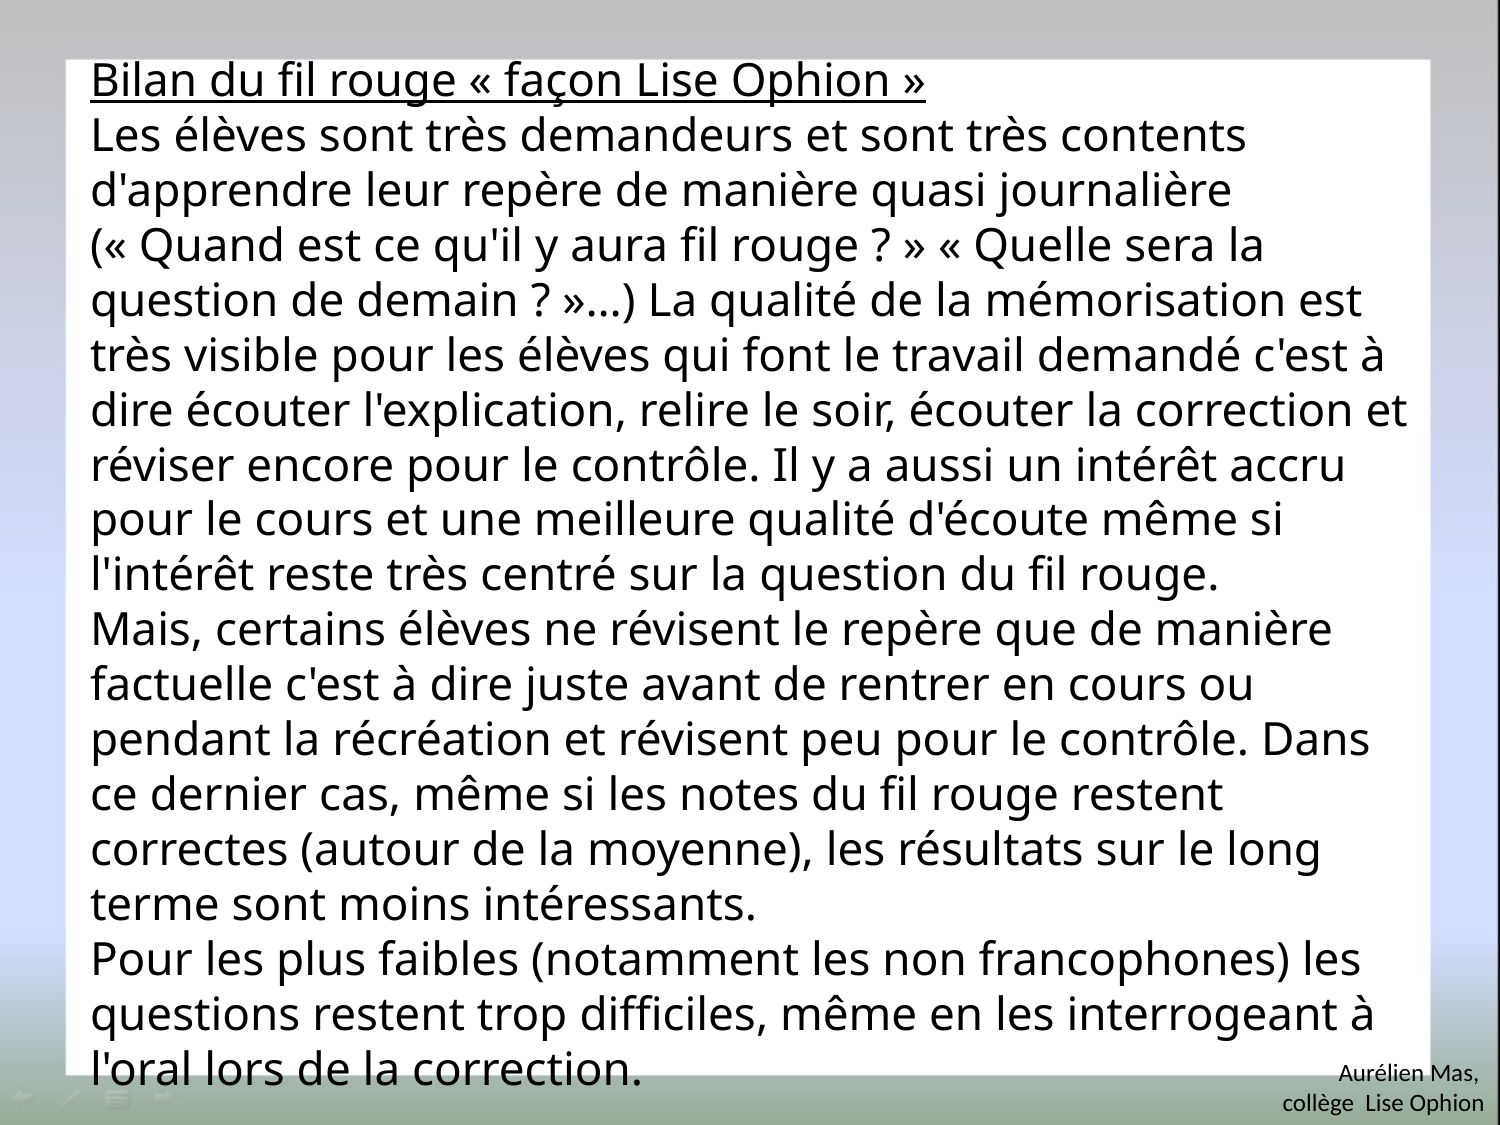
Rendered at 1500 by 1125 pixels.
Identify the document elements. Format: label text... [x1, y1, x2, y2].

picture [0, 0, 1500, 1125]
text_box Aurélien Mas, collège Lise Ophion [1234, 1049, 1500, 1124]
list Bilan du fil rouge « façon Lise Ophion » Les élèves sont très demandeurs et sont très contents d'apprendre leur repère de manière quasi journalière (« Quand est ce qu'il y aura fil rouge ? » « Quelle sera la question de demain ? »…) La qualité de la mémorisation est très visible pour les élèves qui font le travail demandé c'est à dire écouter l'explication, relire le soir, écouter la correction et réviser encore pour le contrôle. Il y a aussi un intérêt accru pour le cours et une meilleure qualité d'écoute même si l'intérêt reste très centré sur la question du fil rouge. Mais, certains élèves ne révisent le repère que de manière factuelle c'est à dire juste avant de rentrer en cours ou pendant la récréation et révisent peu pour le contrôle. Dans ce dernier cas, même si les notes du fil rouge restent correctes (autour de la moyenne), les résultats sur le long terme sont moins intéressants. Pour les plus faibles (notamment les non francophones) les questions restent trop difficiles, même en les interrogeant à l'oral lors de la correction. [75, 42, 1425, 1125]
